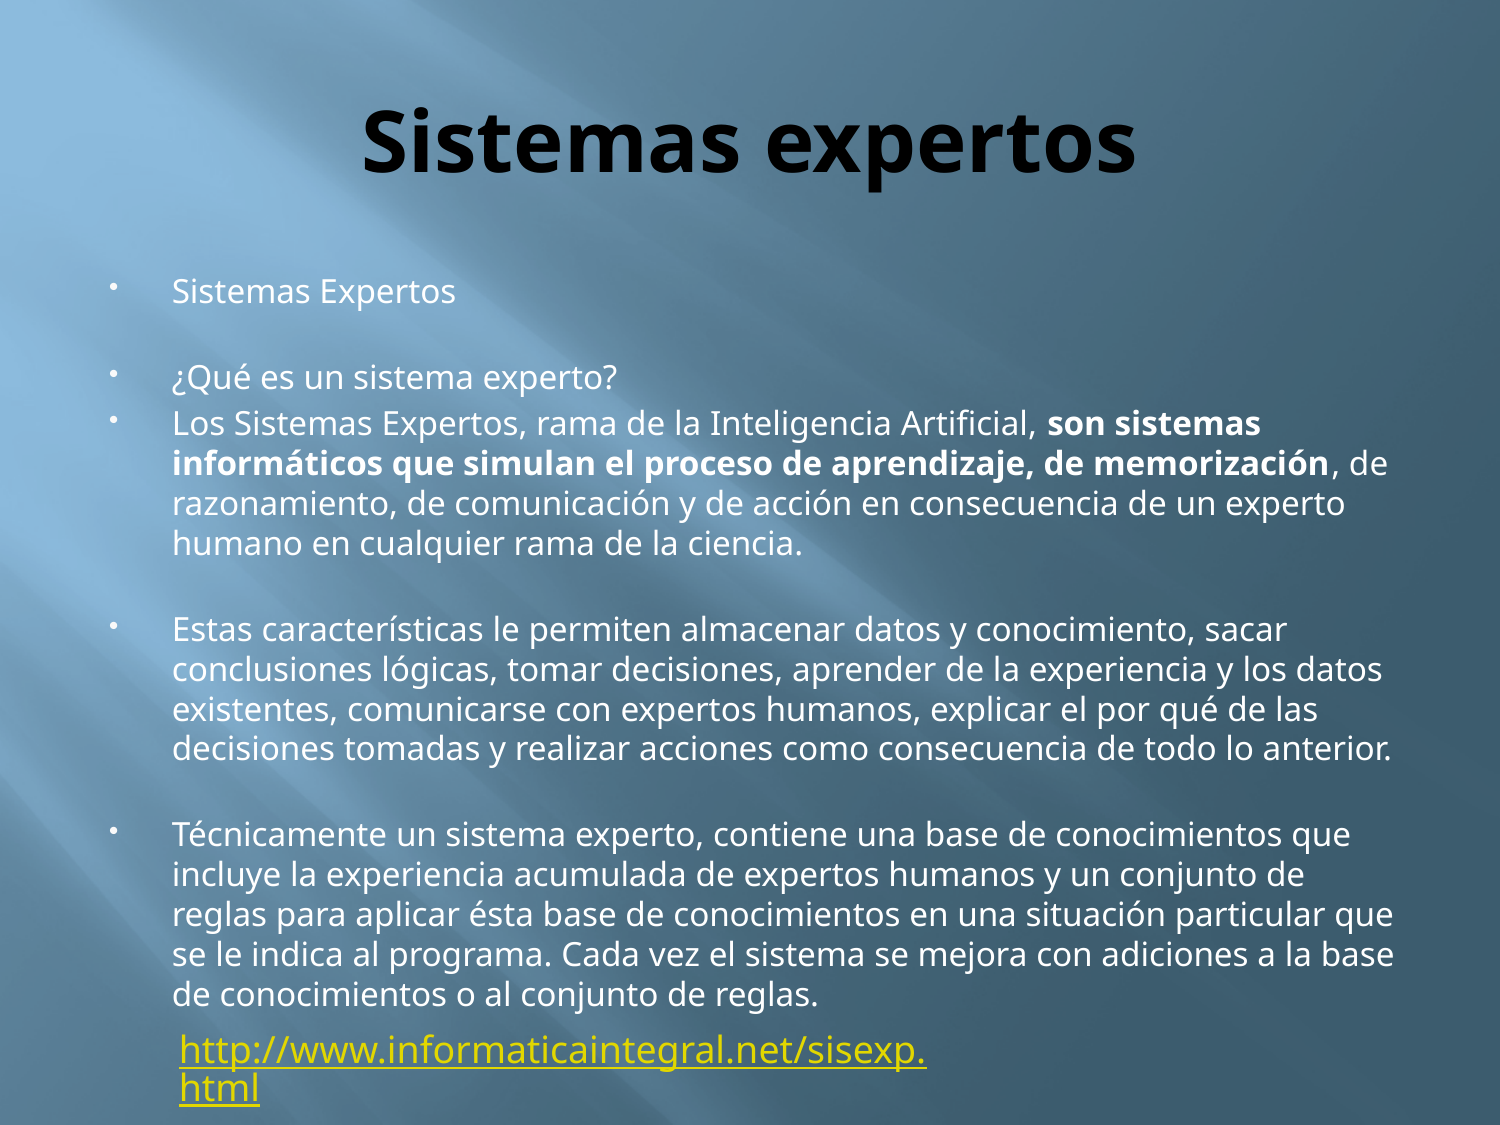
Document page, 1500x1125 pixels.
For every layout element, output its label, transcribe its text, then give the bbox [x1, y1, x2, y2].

text_box http://www.informaticaintegral.net/sisexp.html [164, 1018, 950, 1125]
list Sistemas Expertos ¿Qué es un sistema experto? Los Sistemas Expertos, rama de la Inteligencia Artificial, son sistemas informáticos que simulan el proceso de aprendizaje, de memorización, de razonamiento, de comunicación y de acción en consecuencia de un experto humano en cualquier rama de la ciencia. Estas características le permiten almacenar datos y conocimiento, sacar conclusiones lógicas, tomar decisiones, aprender de la experiencia y los datos existentes, comunicarse con expertos humanos, explicar el por qué de las decisiones tomadas y realizar acciones como consecuencia de todo lo anterior. Técnicamente un sistema experto, contiene una base de conocimientos que incluye la experiencia acumulada de expertos humanos y un conjunto de reglas para aplicar ésta base de conocimientos en una situación particular que se le indica al programa. Cada vez el sistema se mejora con adiciones a la base de conocimientos o al conjunto de reglas. [75, 262, 1425, 1035]
title Sistemas expertos [75, 45, 1425, 233]
